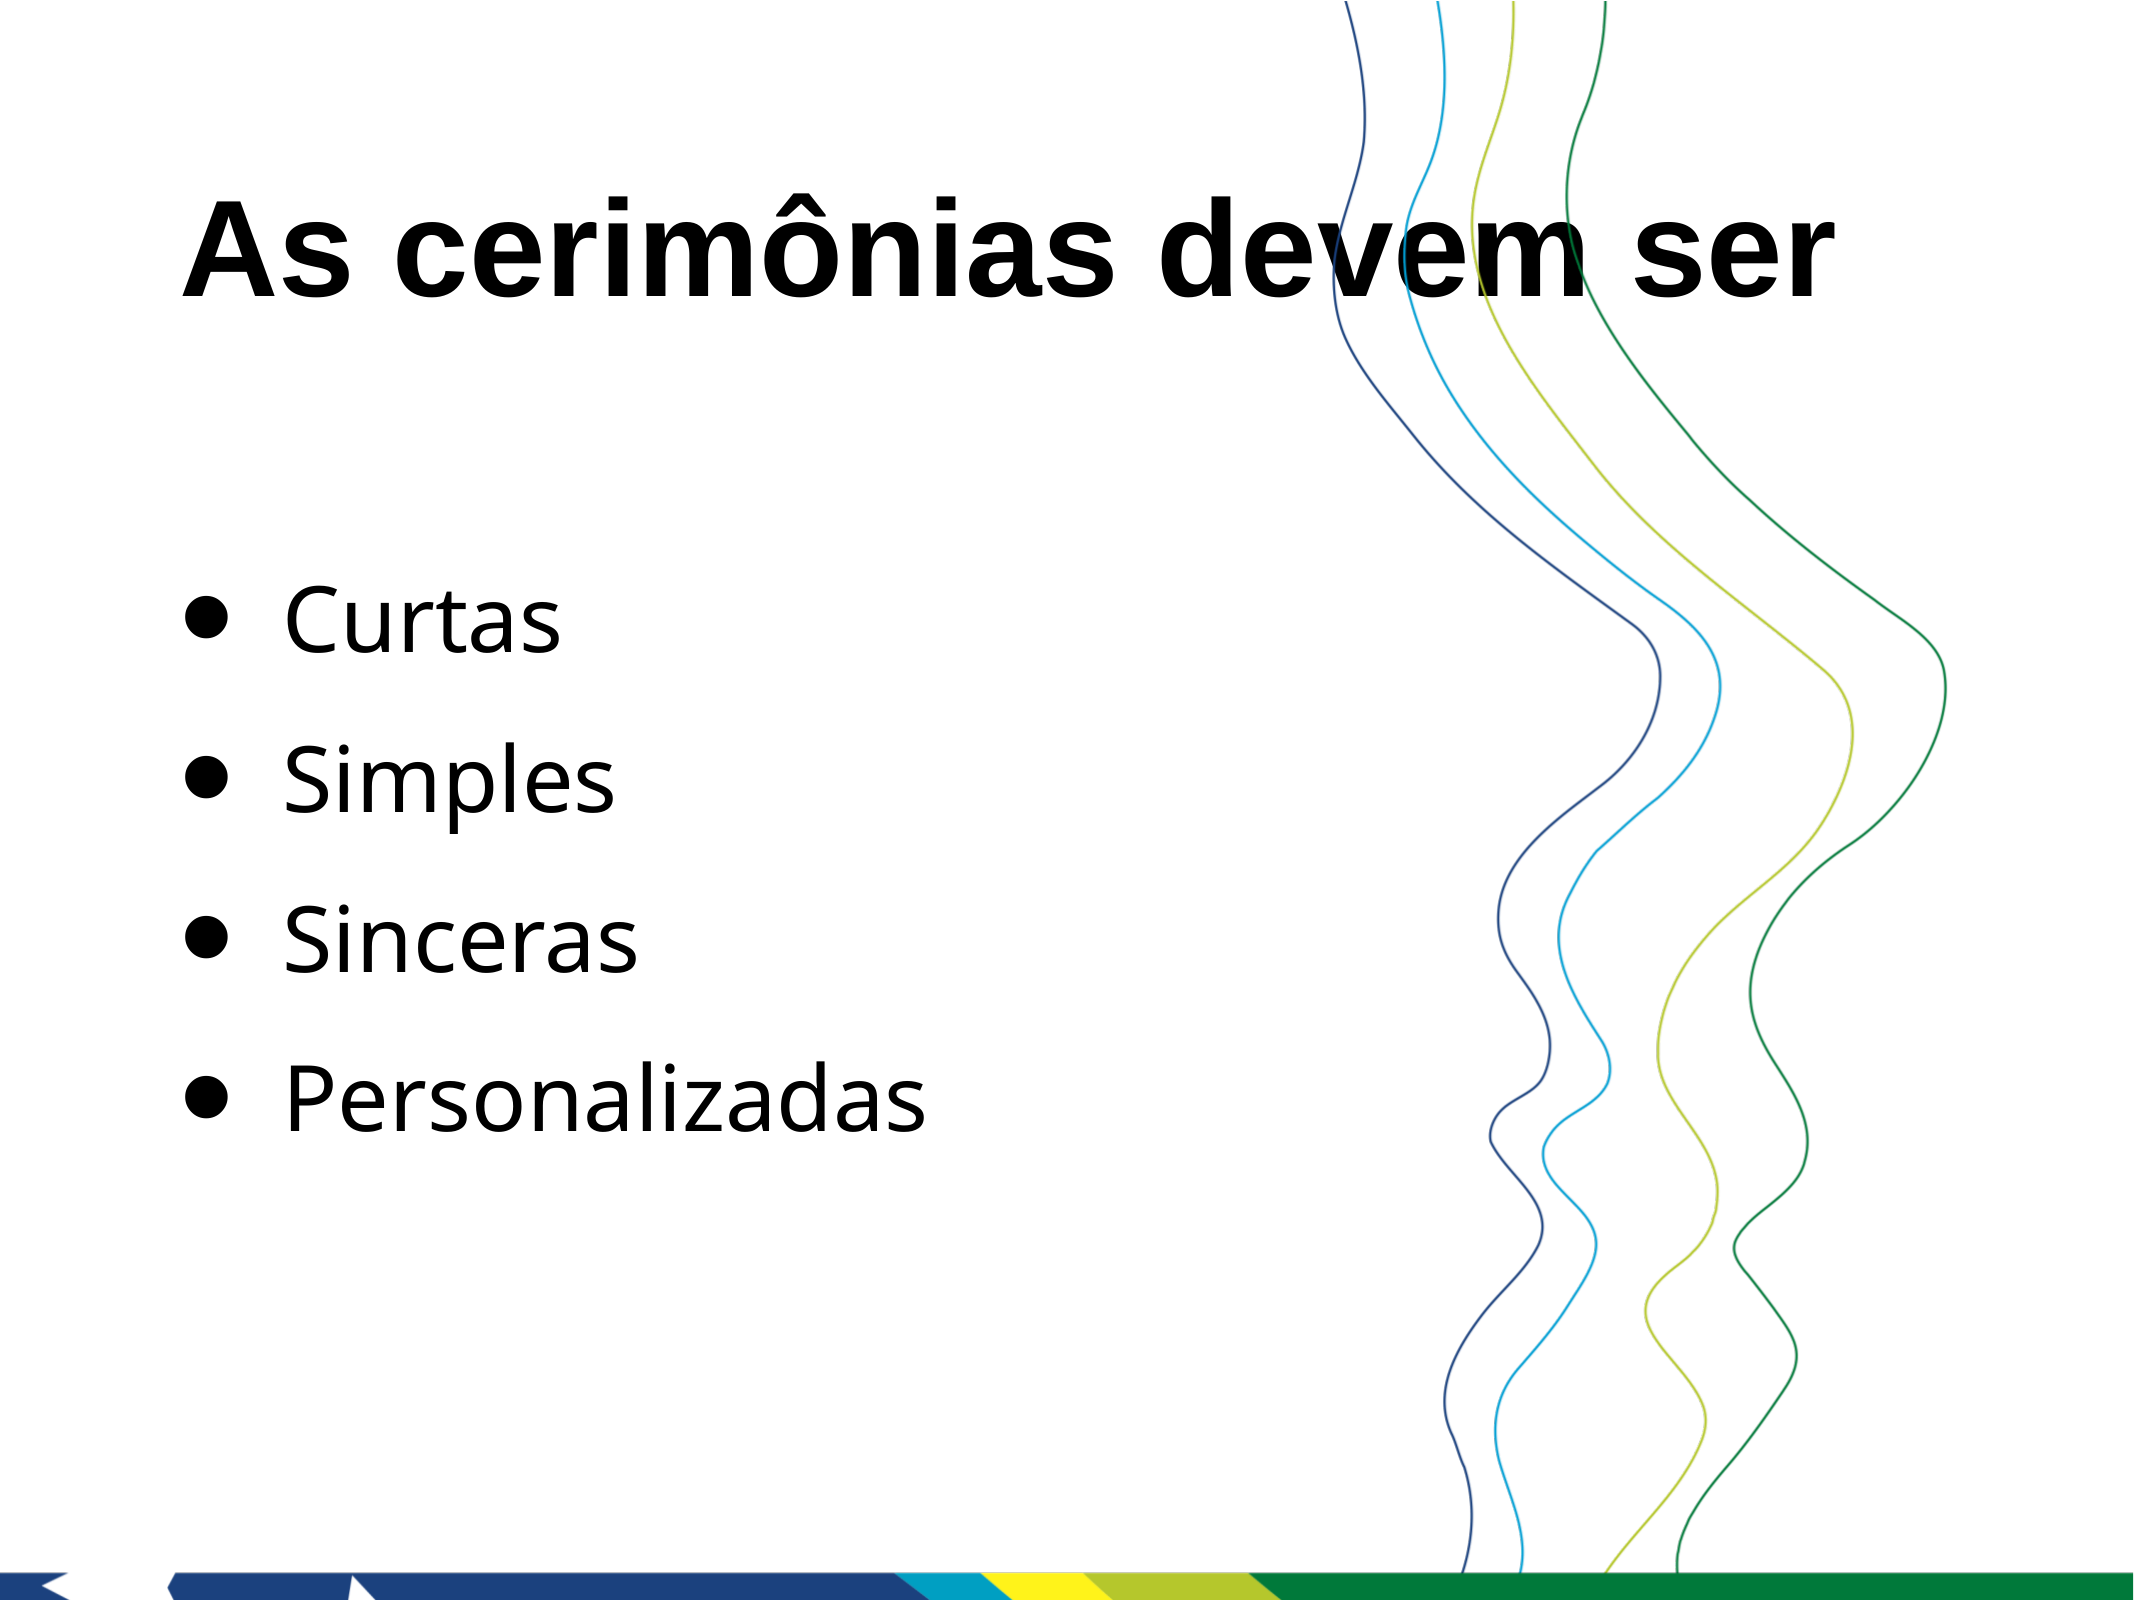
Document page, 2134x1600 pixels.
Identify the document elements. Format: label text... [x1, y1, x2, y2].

list Curtas Simples Sinceras Personalizadas [170, 386, 1272, 1325]
picture [0, 1, 2134, 1600]
title As cerimônias devem ser [170, 41, 1272, 386]
